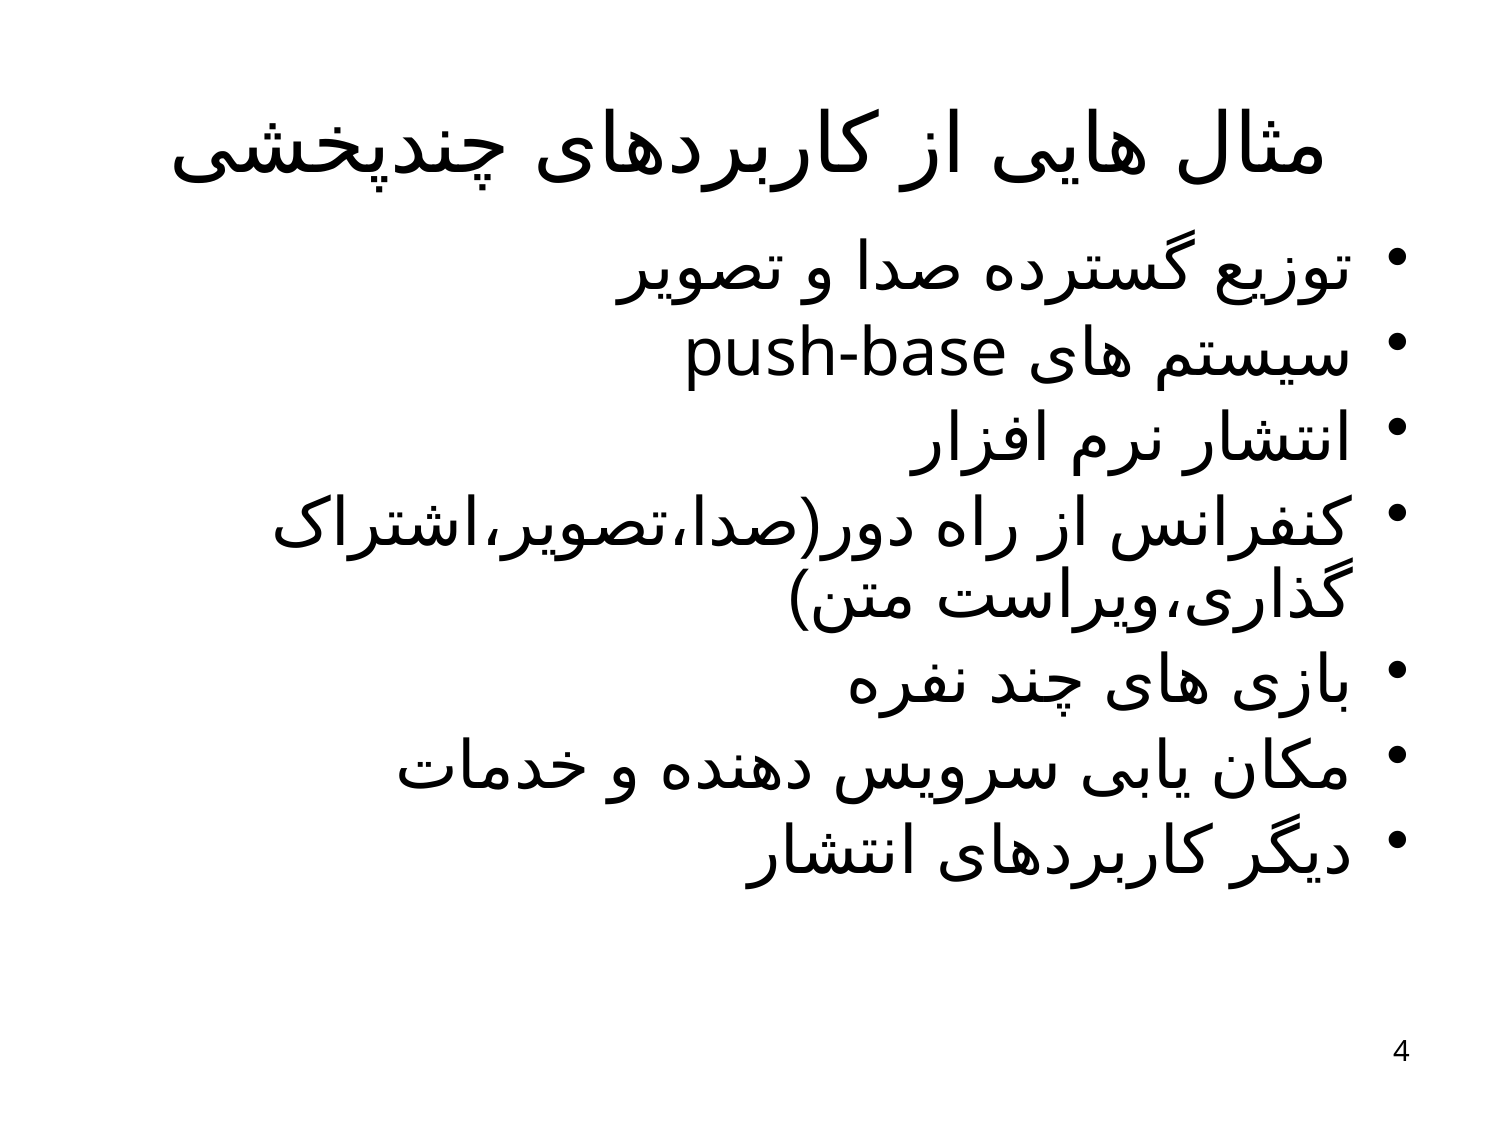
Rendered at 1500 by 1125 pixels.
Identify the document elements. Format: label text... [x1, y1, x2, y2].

title مثال هایی از کاربردهای چندپخشی [74, 44, 1426, 224]
slide_number 4 [1074, 1024, 1426, 1103]
list توزیع گسترده صدا و تصویر سیستم های push-base انتشار نرم افزار کنفرانس از راه دور(صدا،تصویر،اشتراک گذاری،ویراست متن) بازی های چند نفره مکان یابی سرویس دهنده و خدمات دیگر کاربردهای انتشار [74, 224, 1426, 975]
